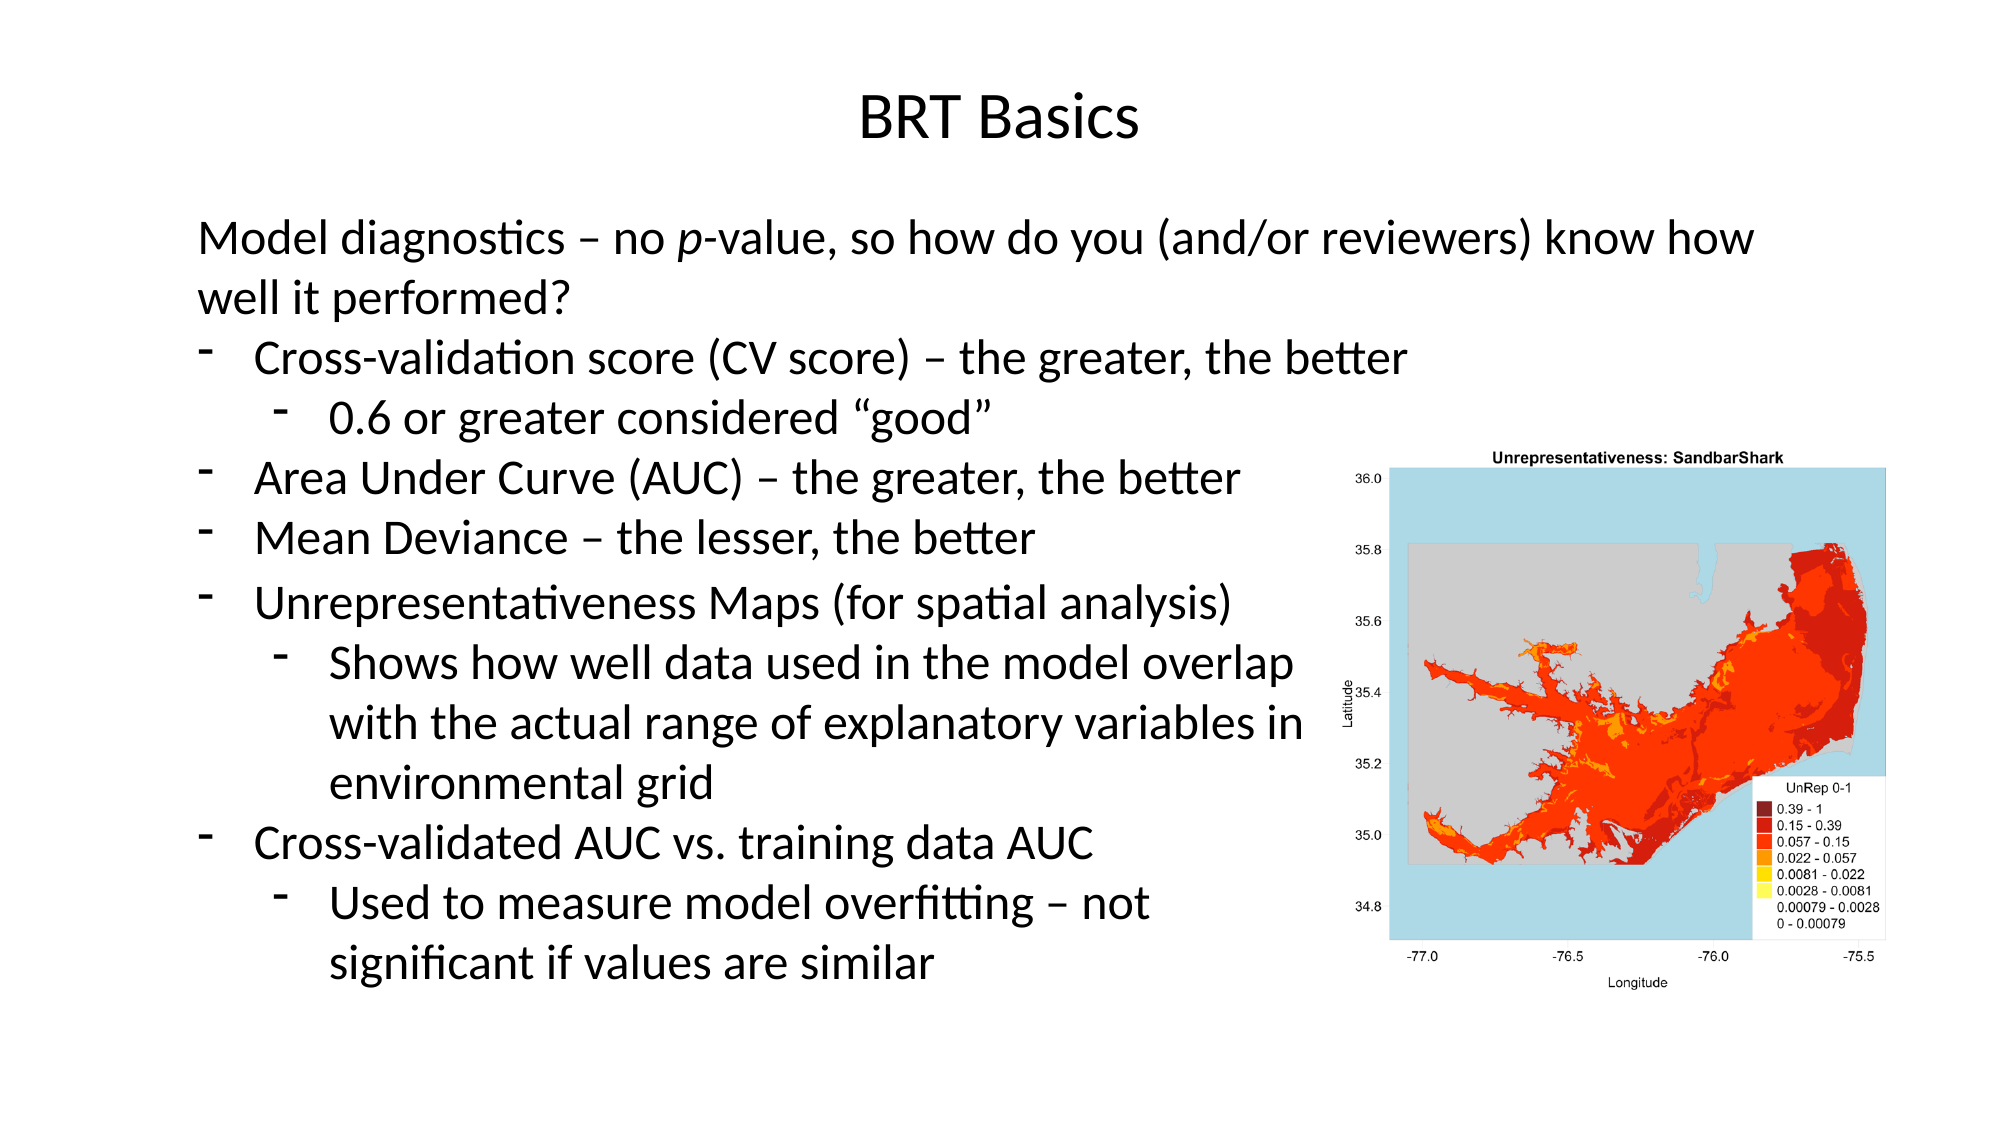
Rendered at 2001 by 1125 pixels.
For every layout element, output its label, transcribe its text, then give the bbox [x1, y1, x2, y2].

text_box Unrepresentativeness Maps (for spatial analysis) Shows how well data used in the model overlap with the actual range of explanatory variables in environmental grid Cross-validated AUC vs. training data AUC Used to measure model overfitting – not significant if values are similar [182, 562, 1341, 998]
text_box BRT Basics [843, 64, 1157, 159]
text_box Model diagnostics – no p-value, so how do you (and/or reviewers) know how well it performed? Cross-validation score (CV score) – the greater, the better 0.6 or greater considered “good” Area Under Curve (AUC) – the greater, the better Mean Deviance – the lesser, the better [182, 196, 1818, 562]
picture [1340, 446, 1886, 992]
